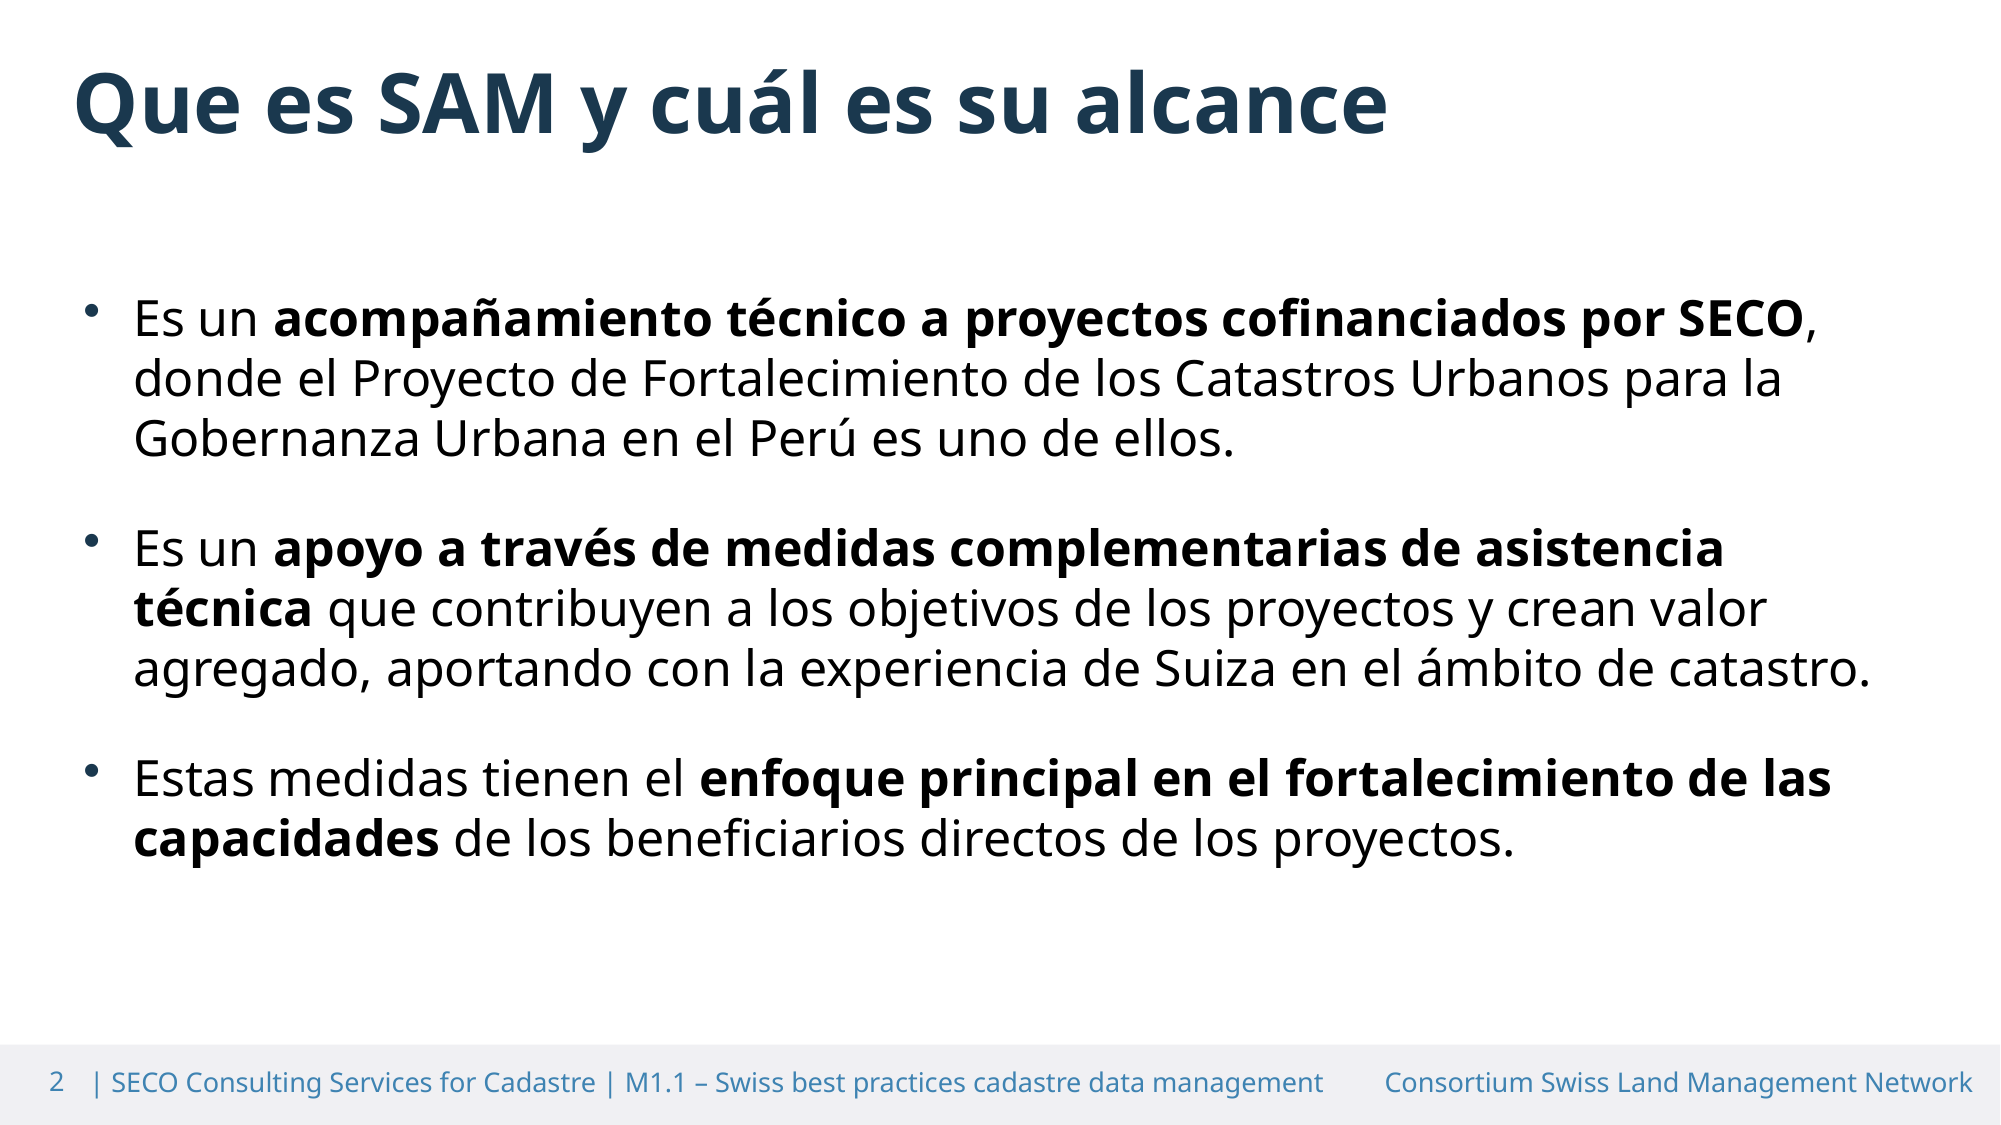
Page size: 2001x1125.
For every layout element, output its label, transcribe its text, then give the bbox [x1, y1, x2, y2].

slide_number 2 [14, 1056, 99, 1107]
text_box Que es SAM y cuál es su alcance [68, 46, 1947, 155]
text_box Es un acompañamiento técnico a proyectos cofinanciados por SECO, donde el Proyecto de Fortalecimiento de los Catastros Urbanos para la Gobernanza Urbana en el Perú es uno de ellos. Es un apoyo a través de medidas complementarias de asistencia técnica que contribuyen a los objetivos de los proyectos y crean valor agregado, aportando con la experiencia de Suiza en el ámbito de catastro. Estas medidas tienen el enfoque principal en el fortalecimiento de las capacidades de los beneficiarios directos de los proyectos. [68, 278, 1922, 771]
